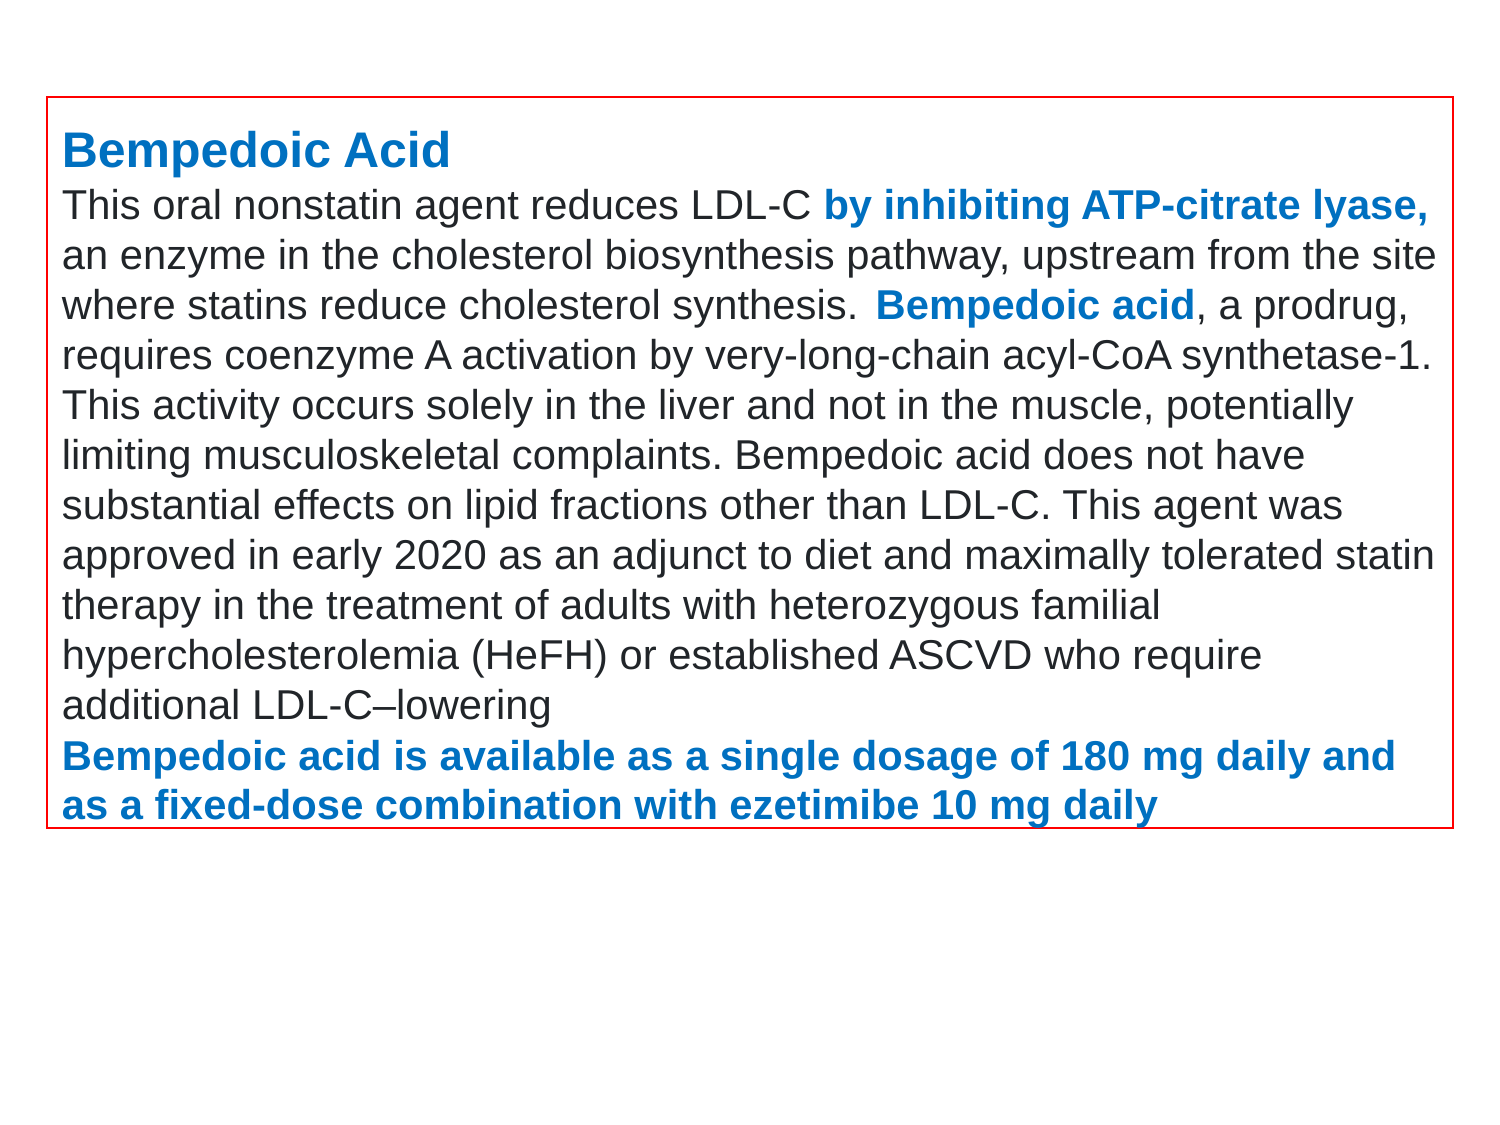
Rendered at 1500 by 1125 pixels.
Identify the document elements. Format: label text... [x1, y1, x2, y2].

text_box Bempedoic Acid This oral nonstatin agent reduces LDL-C by inhibiting ATP-citrate lyase, an enzyme in the cholesterol biosynthesis pathway, upstream from the site where statins reduce cholesterol synthesis. Bempedoic acid, a prodrug, requires coenzyme A activation by very-long-chain acyl-CoA synthetase-1. This activity occurs solely in the liver and not in the muscle, potentially limiting musculoskeletal complaints. Bempedoic acid does not have substantial effects on lipid fractions other than LDL-C. This agent was approved in early 2020 as an adjunct to diet and maximally tolerated statin therapy in the treatment of adults with heterozygous familial hypercholesterolemia (HeFH) or established ASCVD who require additional LDL-C–lowering Bempedoic acid is available as a single dosage of 180 mg daily and as a fixed-dose combination with ezetimibe 10 mg daily [46, 97, 1454, 829]
